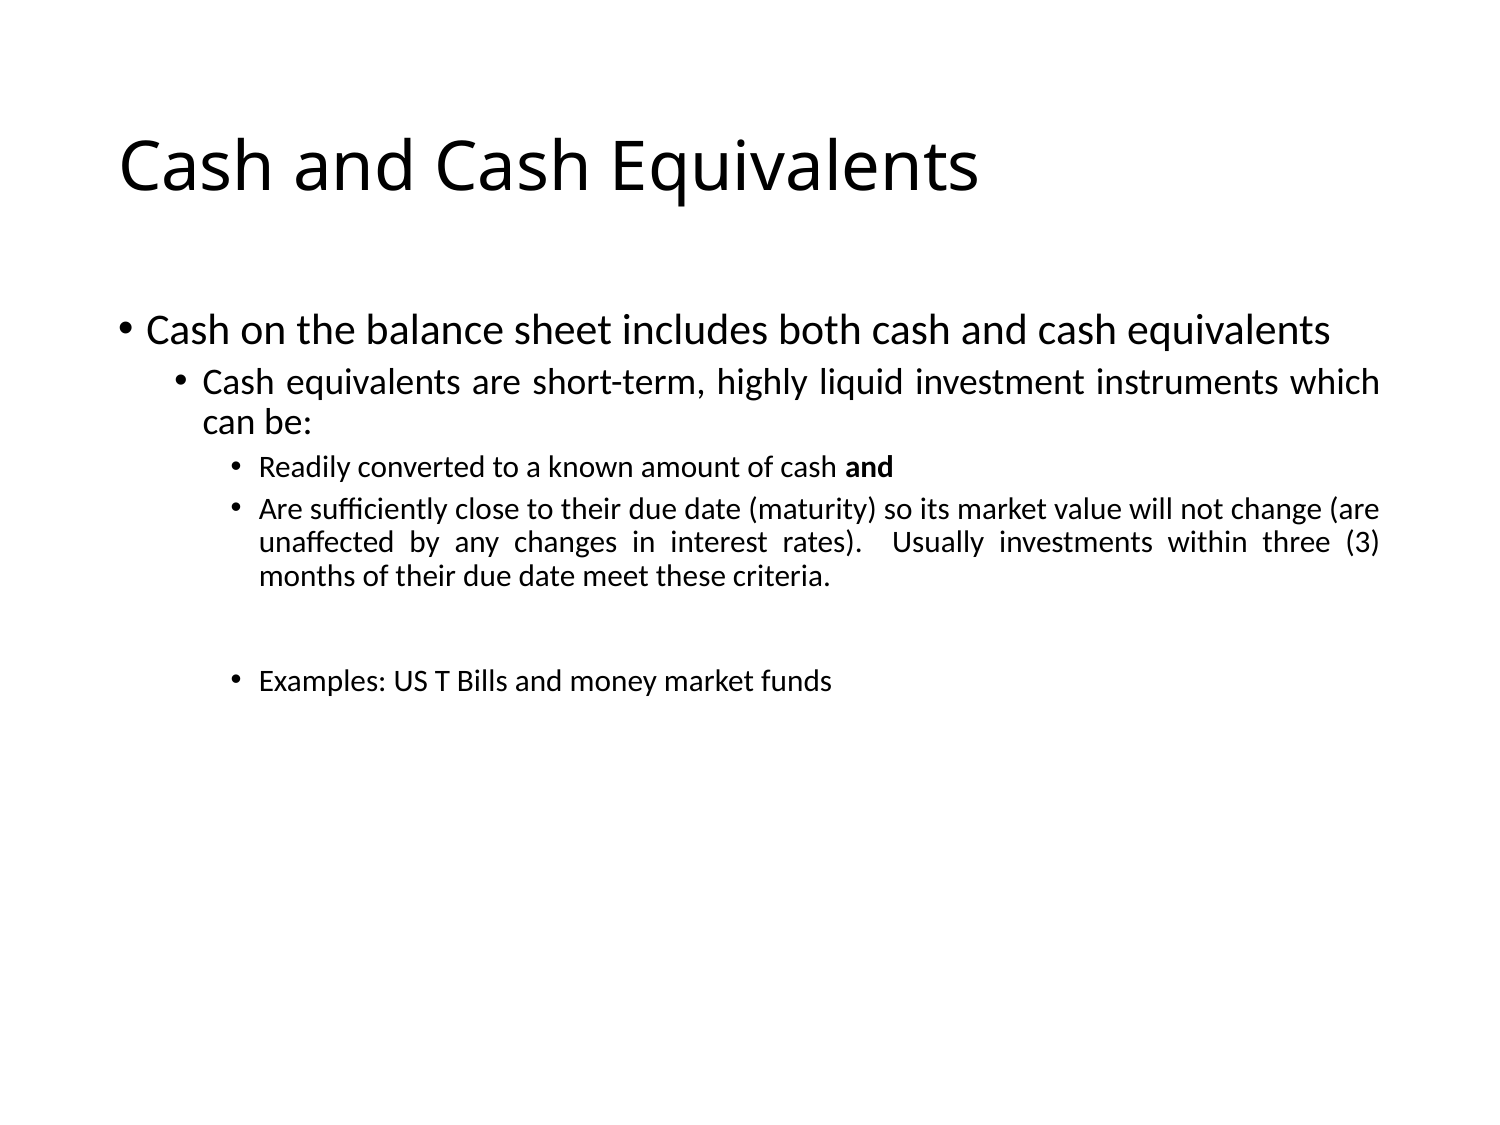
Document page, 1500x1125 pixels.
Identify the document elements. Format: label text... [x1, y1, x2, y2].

list Cash on the balance sheet includes both cash and cash equivalents Cash equivalents are short-term, highly liquid investment instruments which can be: Readily converted to a known amount of cash and Are sufficiently close to their due date (maturity) so its market value will not change (are unaffected by any changes in interest rates). Usually investments within three (3) months of their due date meet these criteria. Examples: US T Bills and money market funds [103, 299, 1397, 1014]
title Cash and Cash Equivalents [103, 59, 1397, 278]
